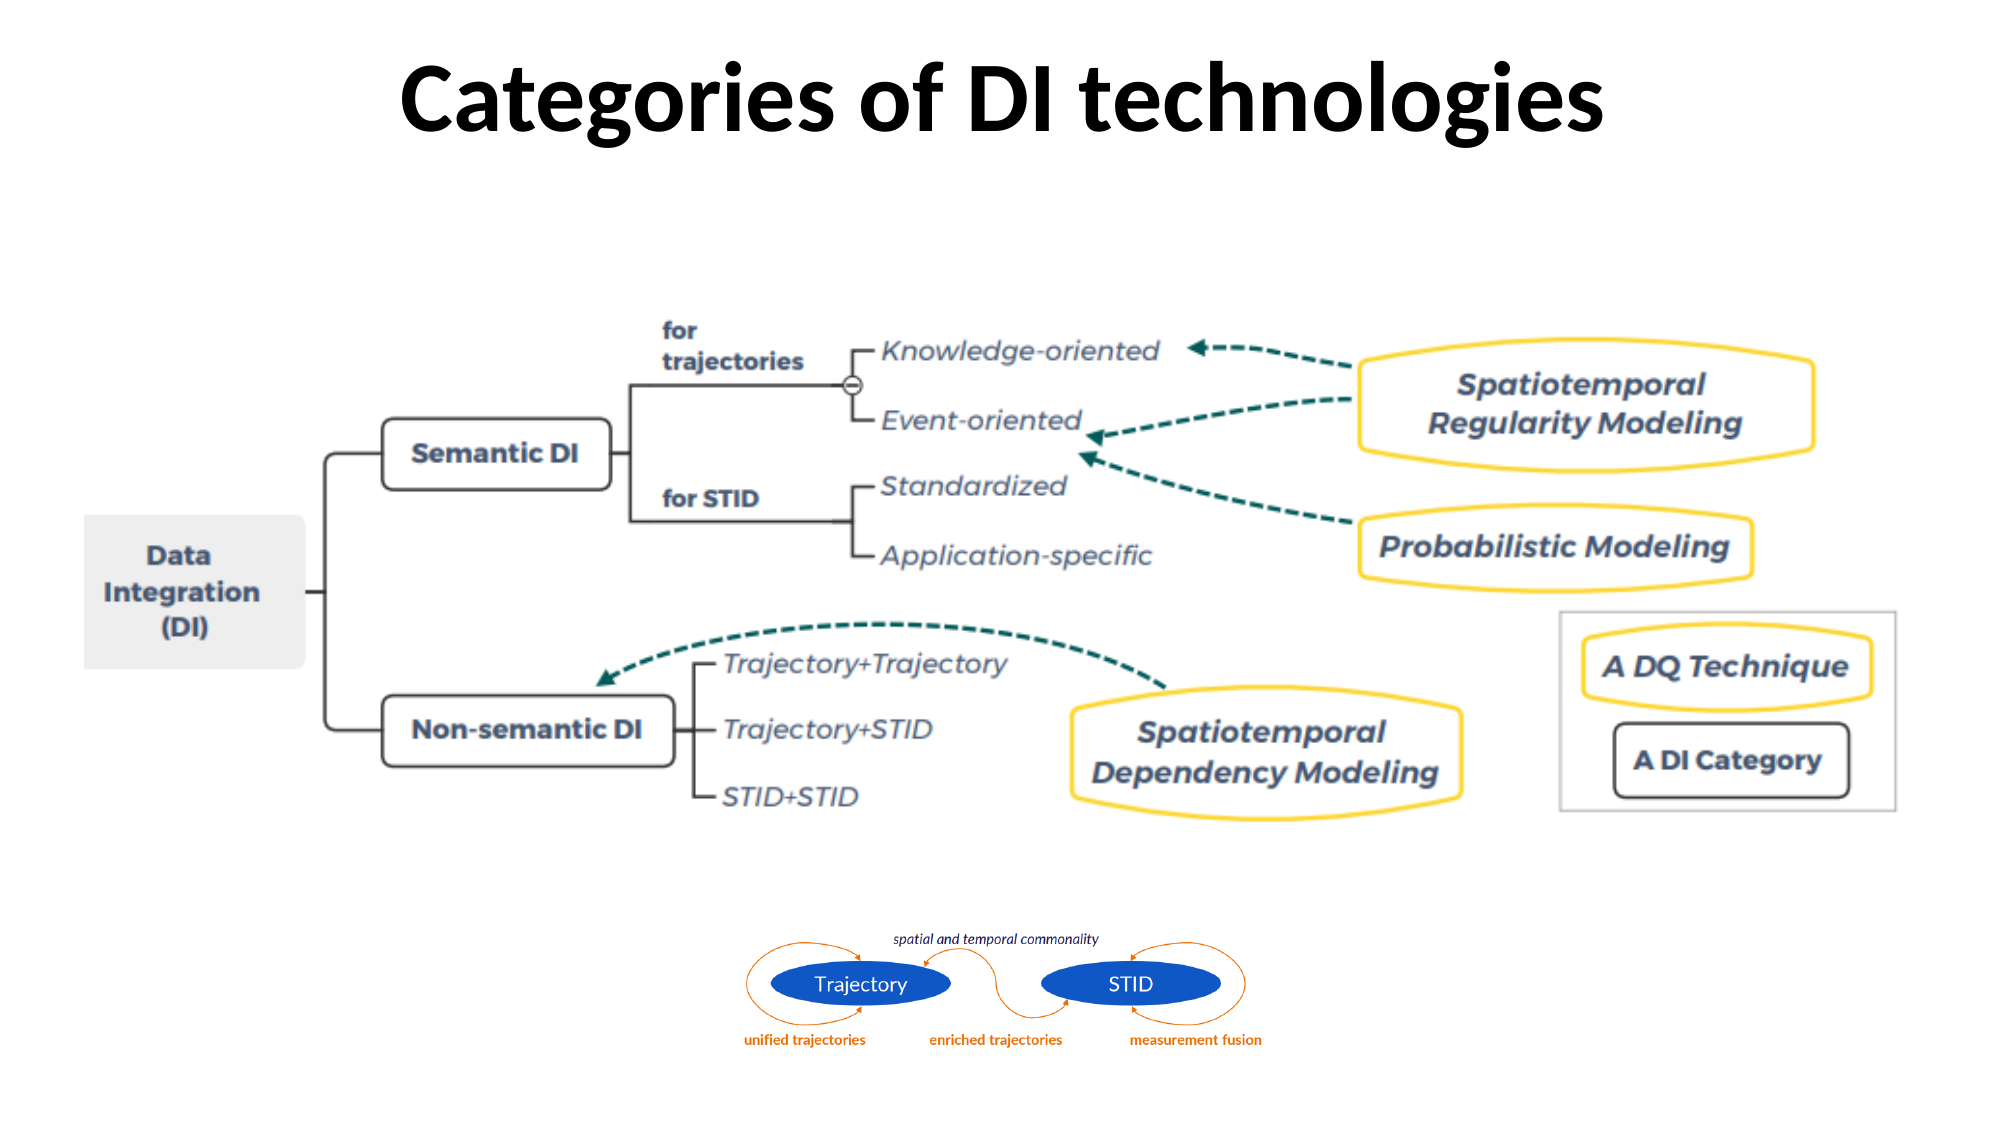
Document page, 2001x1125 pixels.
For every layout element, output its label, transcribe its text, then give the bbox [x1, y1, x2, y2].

picture [84, 270, 1916, 855]
list Categories of DI technologies [46, 37, 1961, 173]
picture [733, 922, 1267, 1052]
